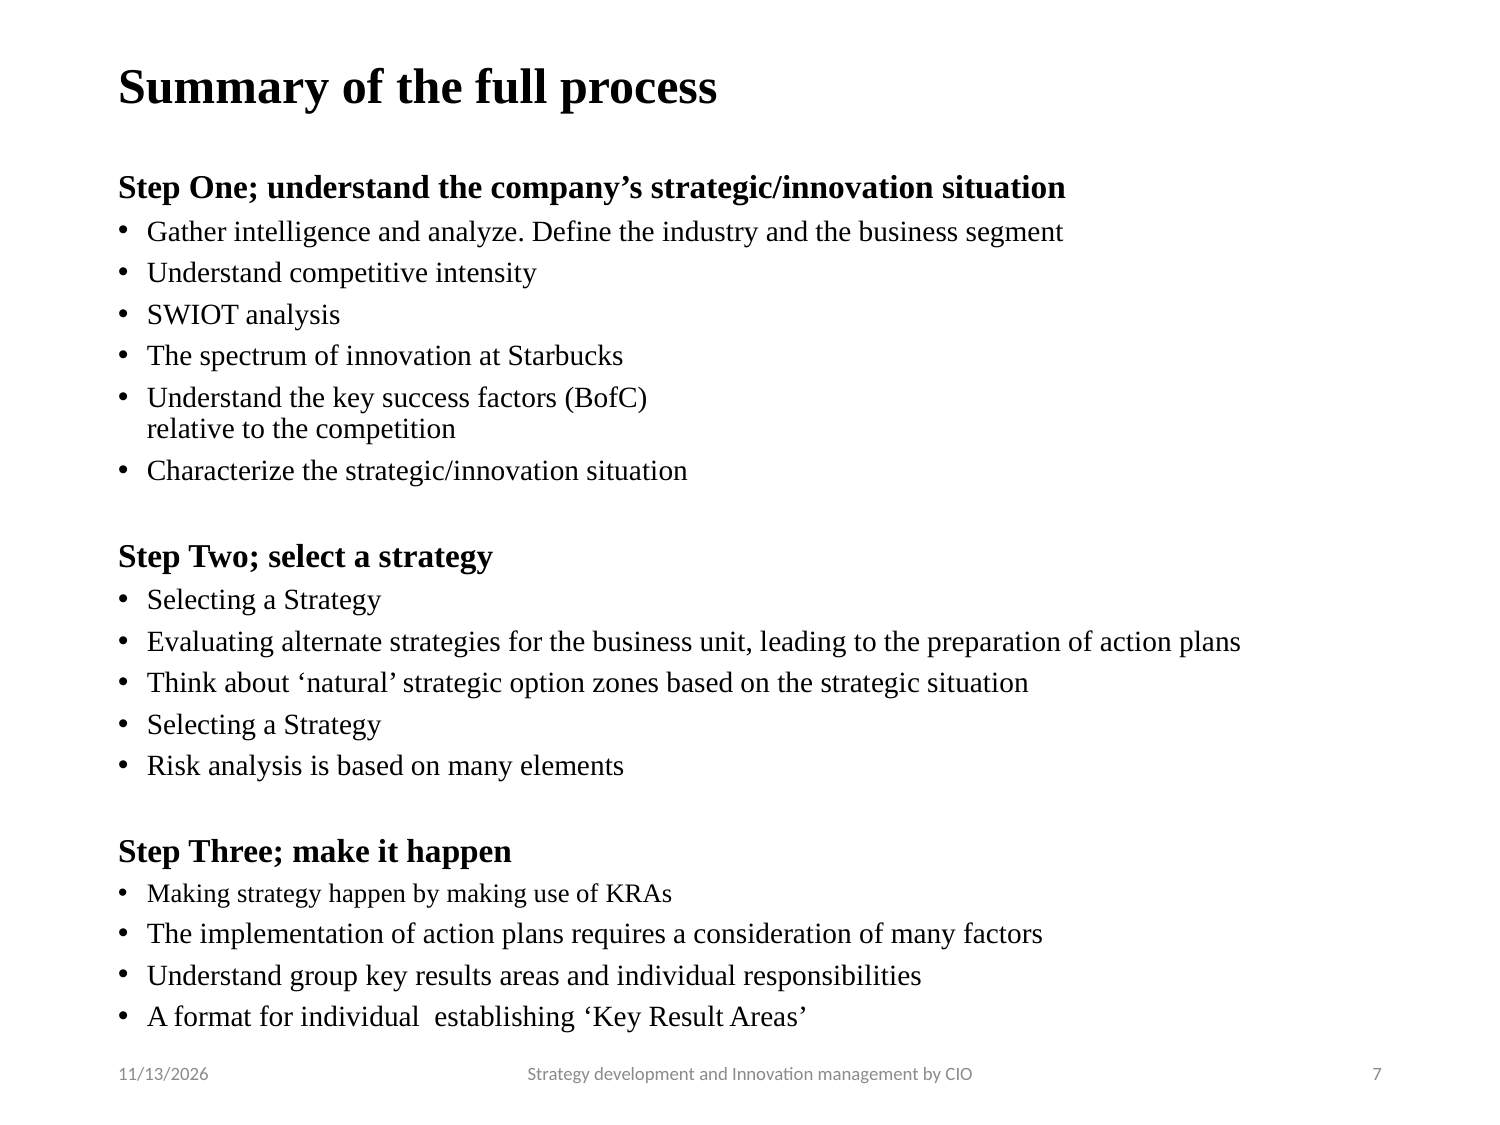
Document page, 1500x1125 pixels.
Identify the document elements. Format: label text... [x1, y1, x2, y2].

footer Strategy development and Innovation management by CIO [496, 1042, 1004, 1103]
list Step One; understand the company’s strategic/innovation situation Gather intelligence and analyze. Define the industry and the business segment Understand competitive intensity SWIOT analysis The spectrum of innovation at Starbucks Understand the key success factors (BofC) relative to the competition Characterize the strategic/innovation situation Step Two; select a strategy Selecting a Strategy Evaluating alternate strategies for the business unit, leading to the preparation of action plans Think about ‘natural’ strategic option zones based on the strategic situation Selecting a Strategy Risk analysis is based on many elements Step Three; make it happen Making strategy happen by making use of KRAs The implementation of action plans requires a consideration of many factors Understand group key results areas and individual responsibilities A format for individual establishing ‘Key Result Areas’ [103, 162, 1397, 1043]
title Summary of the full process [103, 36, 1397, 139]
slide_number 7 [1059, 1042, 1397, 1103]
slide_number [103, 1042, 441, 1103]
